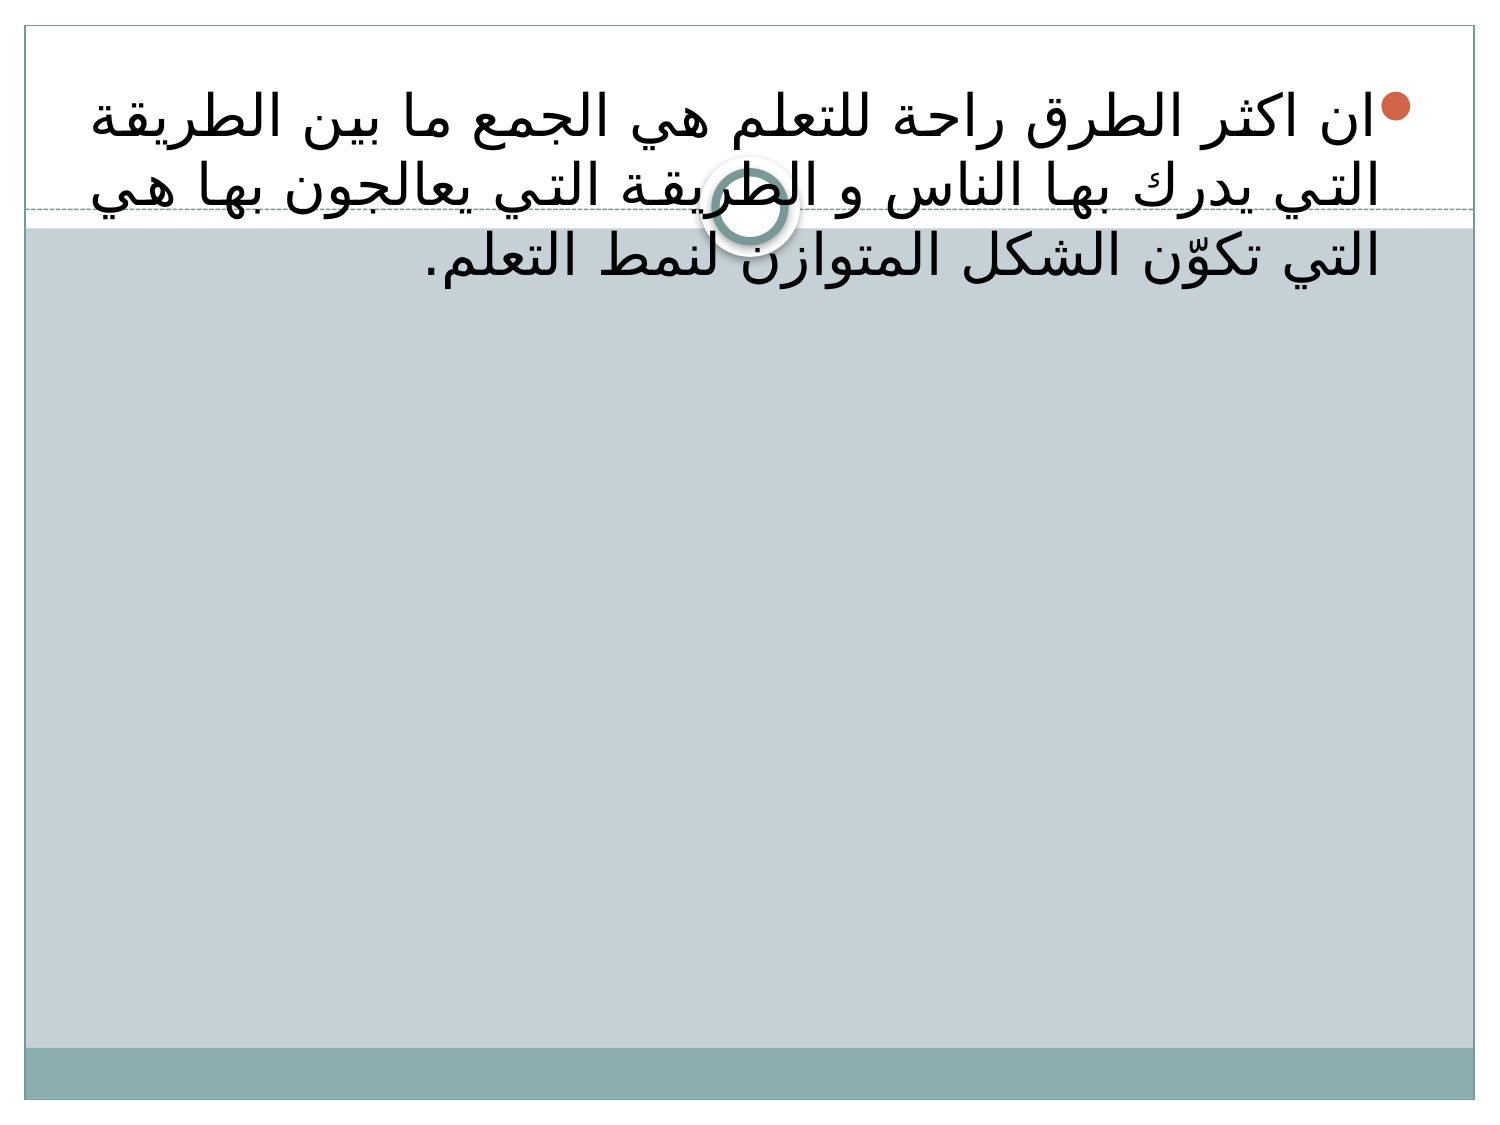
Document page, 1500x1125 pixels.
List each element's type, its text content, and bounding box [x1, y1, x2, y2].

list ان اكثر الطرق راحة للتعلم هي الجمع ما بين الطريقة التي يدرك بها الناس و الطريقة التي يعالجون بها هي التي تكوّن الشكل المتوازن لنمط التعلم. [75, 70, 1442, 1005]
